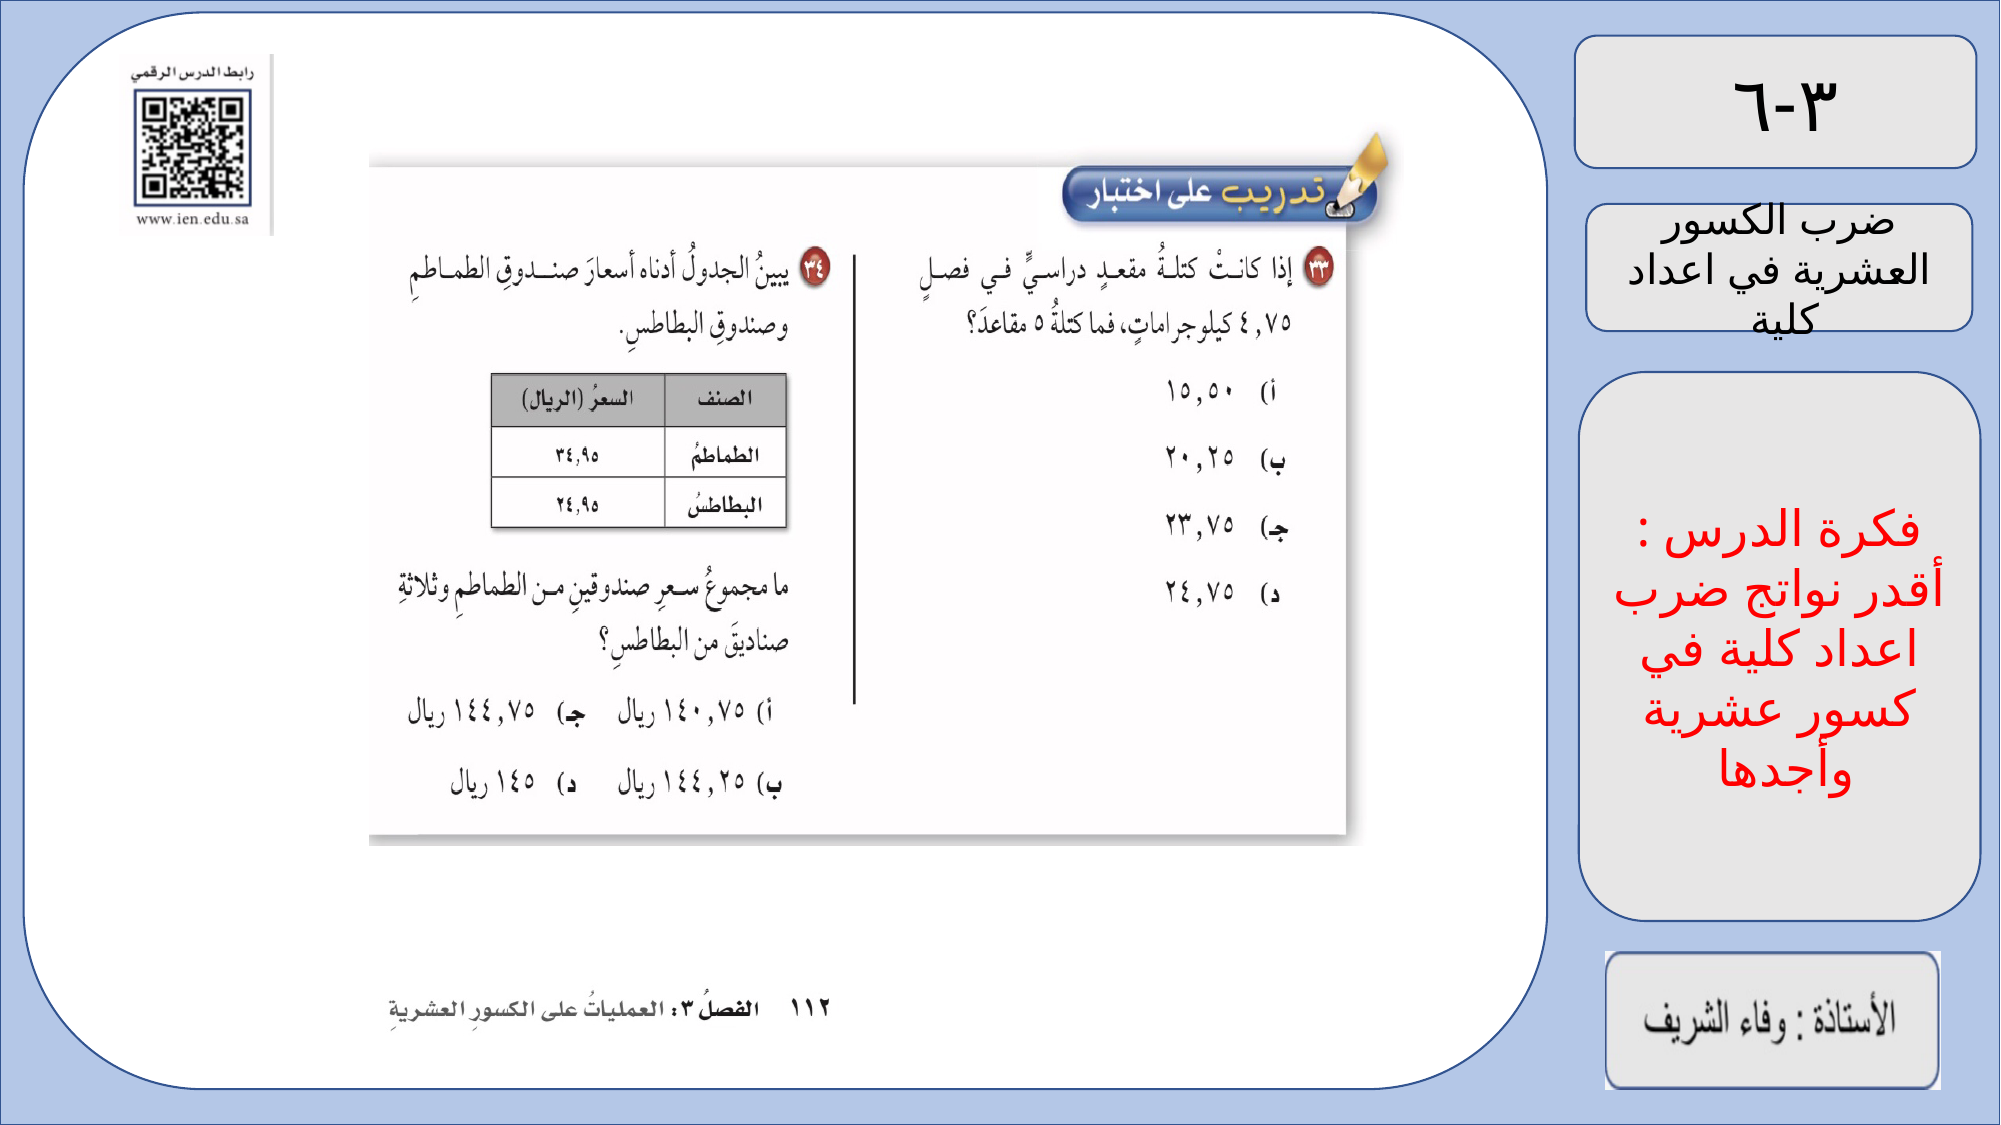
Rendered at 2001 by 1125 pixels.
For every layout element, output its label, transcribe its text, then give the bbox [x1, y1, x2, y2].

picture [119, 54, 274, 236]
text_box ضرب الكسور العشرية في اعداد كلية [1585, 202, 1974, 333]
text_box [22, 11, 1549, 1091]
picture [328, 983, 844, 1058]
text_box فكرة الدرس : أقدر نواتج ضرب اعداد كلية في كسور عشرية وأجدها [1577, 370, 1982, 923]
picture [369, 122, 1404, 846]
text_box ٣-٦ [1573, 34, 1978, 170]
picture [1605, 951, 1941, 1090]
text_box [0, 0, 2000, 1125]
